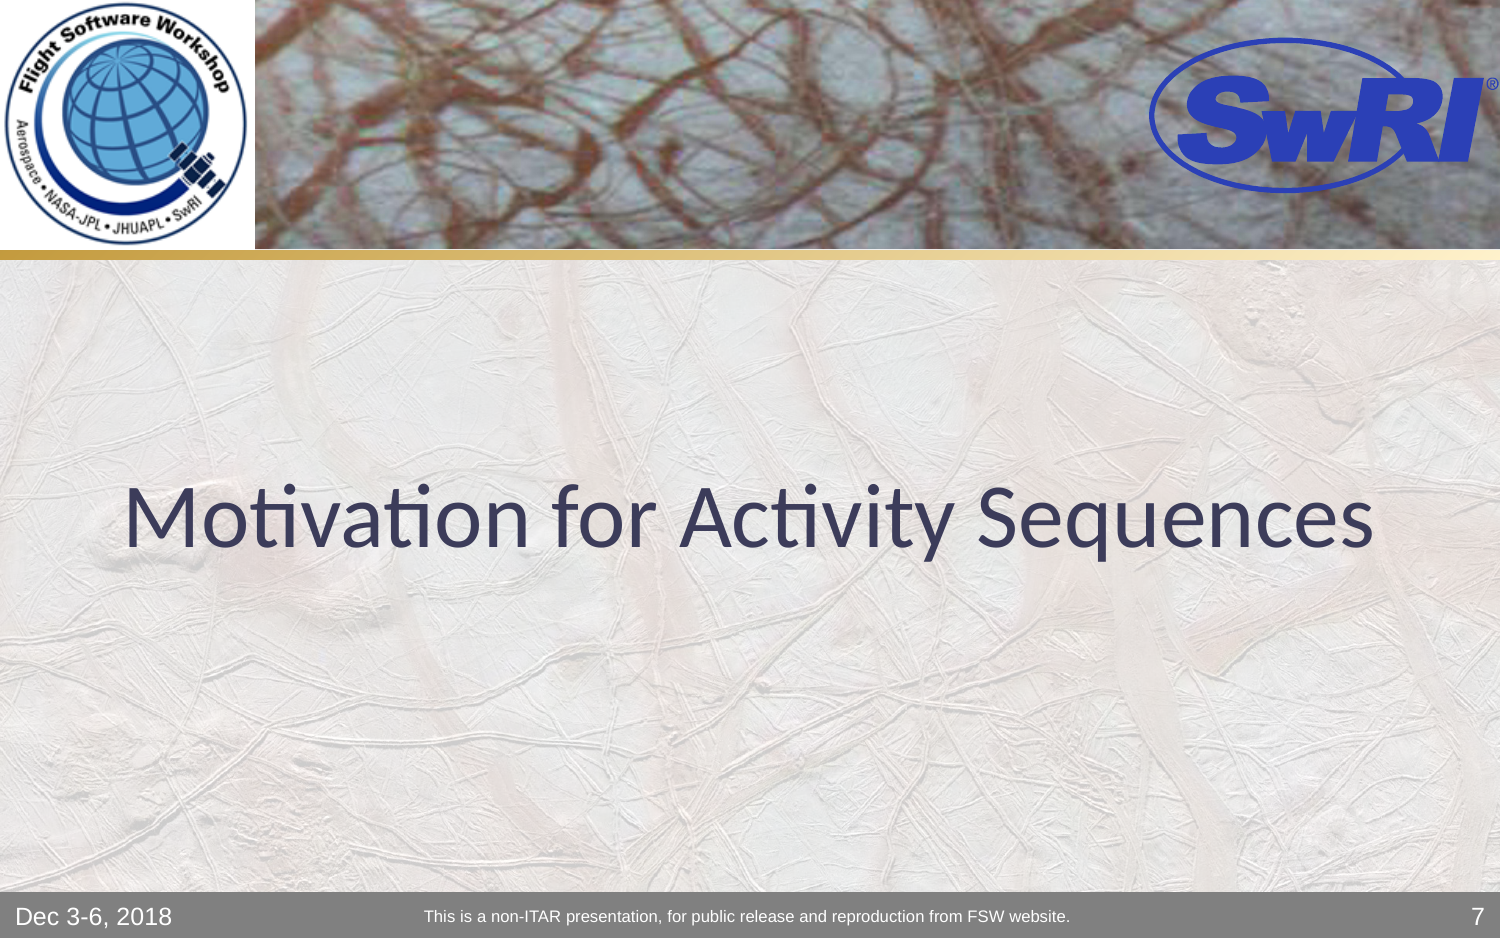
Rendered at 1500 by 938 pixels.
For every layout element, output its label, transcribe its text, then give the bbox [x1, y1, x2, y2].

slide_number 7 [1149, 893, 1500, 938]
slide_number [0, 893, 350, 938]
title Motivation for Activity Sequences [0, 322, 1500, 698]
footer This is a non-ITAR presentation, for public release and reproduction from FSW website. [350, 893, 1149, 938]
picture [0, 0, 1500, 250]
